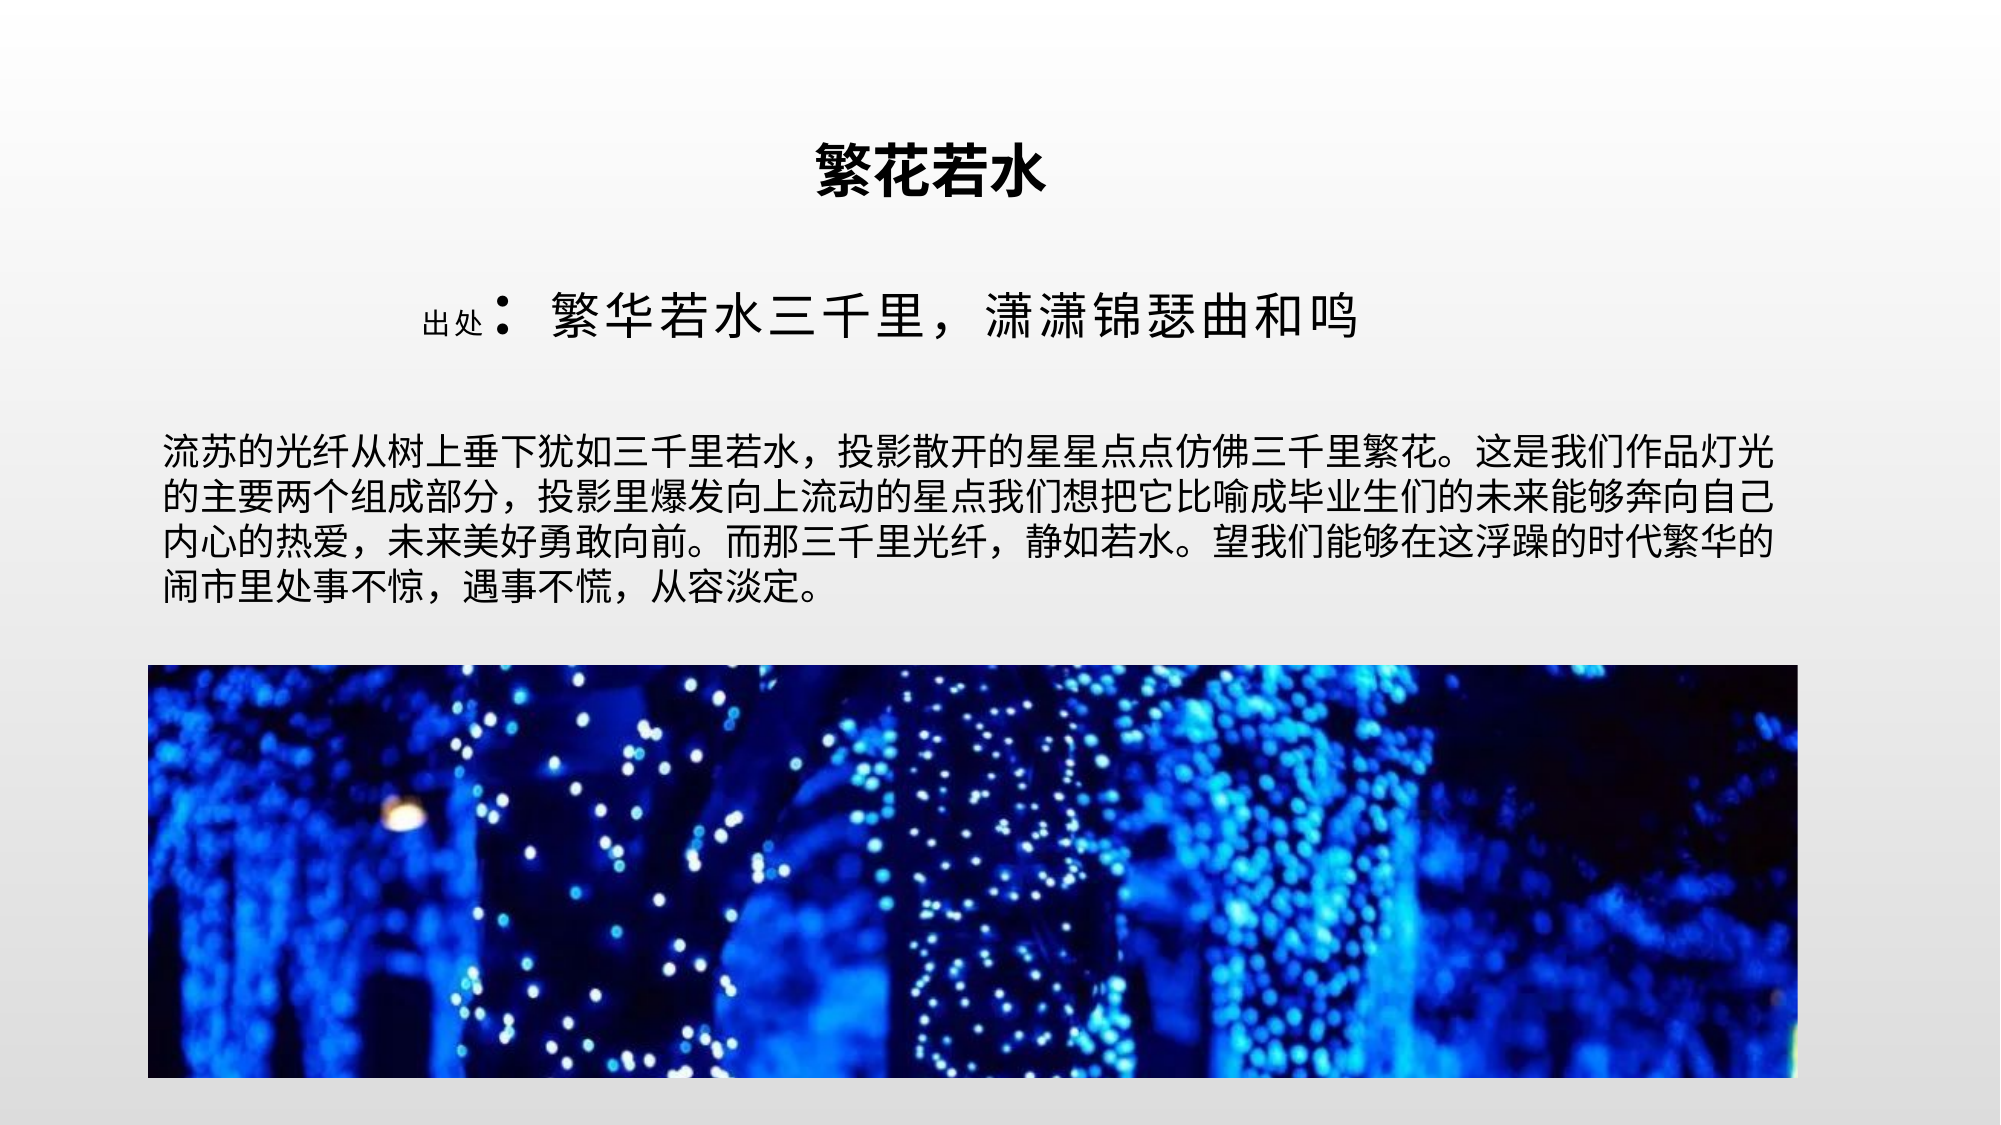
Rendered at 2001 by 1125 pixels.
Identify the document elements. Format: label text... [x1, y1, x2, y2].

picture [147, 665, 1798, 1078]
text_box 流苏的光纤从树上垂下犹如三千里若水，投影散开的星星点点仿佛三千里繁花。这是我们作品灯光的主要两个组成部分，投影里爆发向上流动的星点我们想把它比喻成毕业生们的未来能够奔向自己内心的热爱，未来美好勇敢向前。而那三千里光纤，静如若水。望我们能够在这浮躁的时代繁华的闹市里处事不惊，遇事不慌，从容淡定。 [147, 421, 1798, 616]
text_box 繁花若水 [799, 127, 1063, 212]
title 出处：繁华若水三千里，潇潇锦瑟曲和鸣 [404, 258, 1775, 365]
